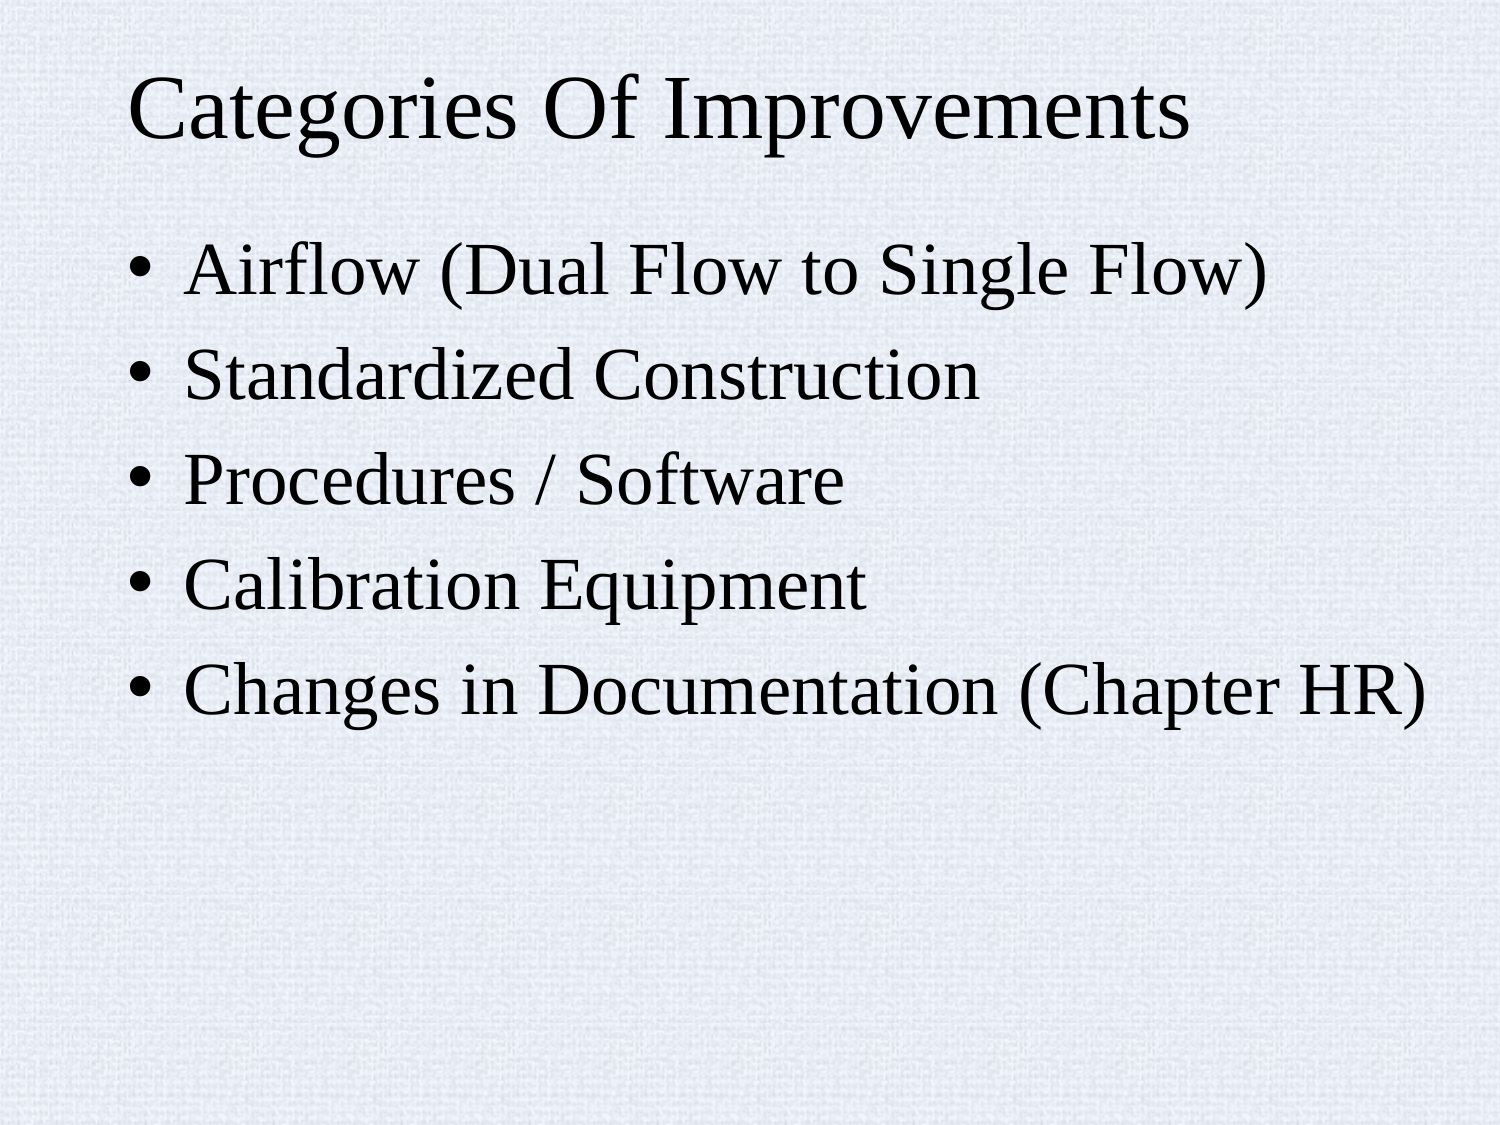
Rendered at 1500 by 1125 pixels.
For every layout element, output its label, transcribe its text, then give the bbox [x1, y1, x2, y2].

title Categories Of Improvements [112, 37, 1388, 167]
subtitle Airflow (Dual Flow to Single Flow) Standardized Construction Procedures / Software Calibration Equipment Changes in Documentation (Chapter HR) [37, 212, 1488, 925]
